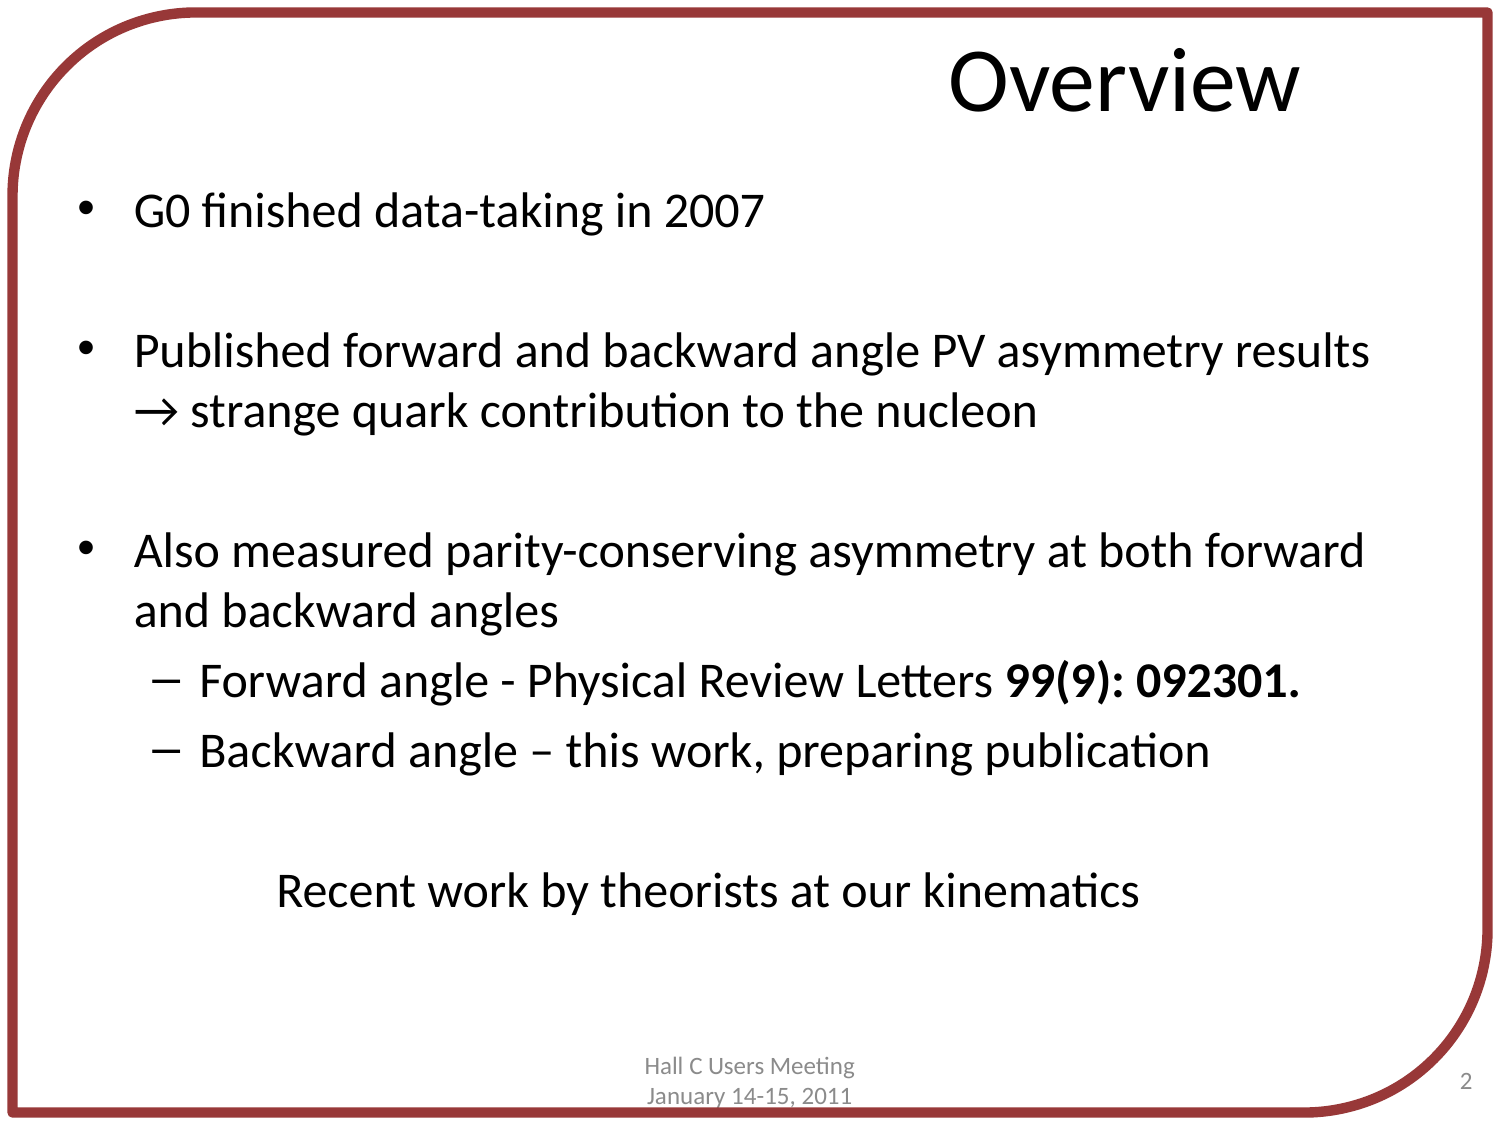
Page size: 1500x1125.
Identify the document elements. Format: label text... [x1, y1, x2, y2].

list G0 finished data-taking in 2007 Published forward and backward angle PV asymmetry results → strange quark contribution to the nucleon Also measured parity-conserving asymmetry at both forward and backward angles Forward angle - Physical Review Letters 99(9): 092301. Backward angle – this work, preparing publication Recent work by theorists at our kinematics [62, 169, 1413, 913]
title Overview [762, 0, 1488, 151]
slide_number 2 [1412, 1050, 1488, 1110]
